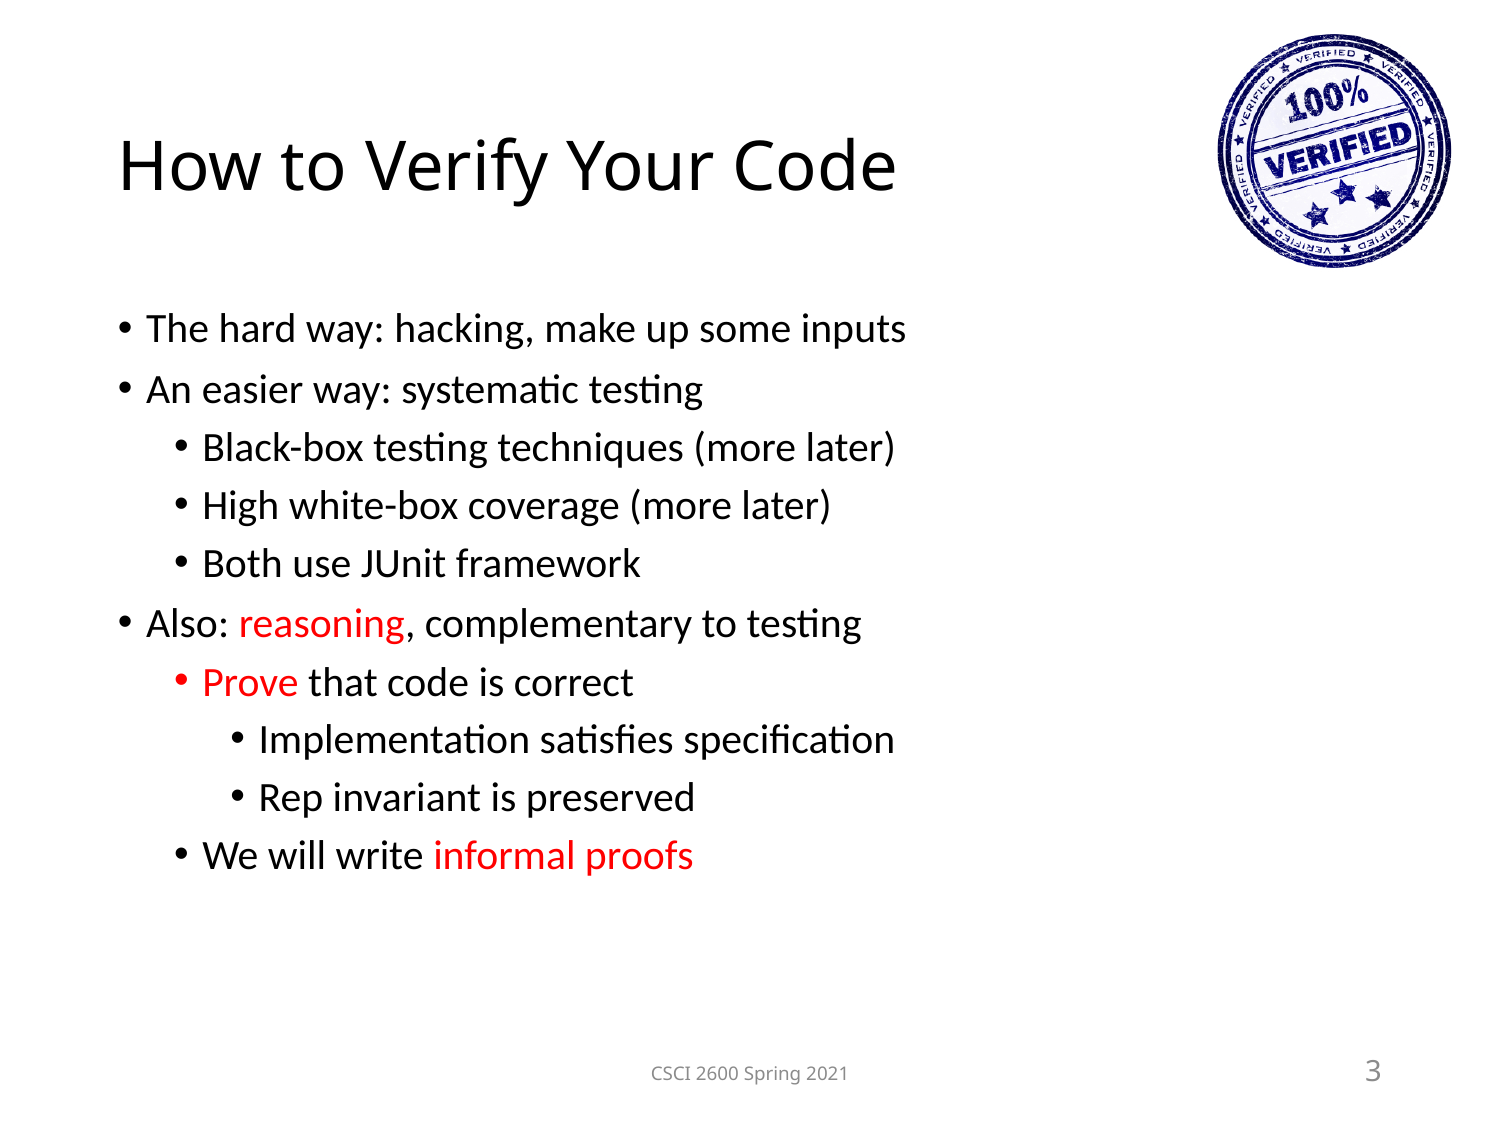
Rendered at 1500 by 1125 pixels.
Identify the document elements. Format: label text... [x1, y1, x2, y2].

text_box 3 [1059, 1042, 1397, 1103]
picture [1199, 14, 1469, 288]
text_box CSCI 2600 Spring 2021 [496, 1042, 1003, 1103]
text_box How to Verify Your Code [103, 59, 1194, 278]
text_box The hard way: hacking, make up some inputs An easier way: systematic testing Black-box testing techniques (more later) High white-box coverage (more later) Both use JUnit framework Also: reasoning, complementary to testing Prove that code is correct Implementation satisfies specification Rep invariant is preserved We will write informal proofs [103, 299, 1397, 1014]
